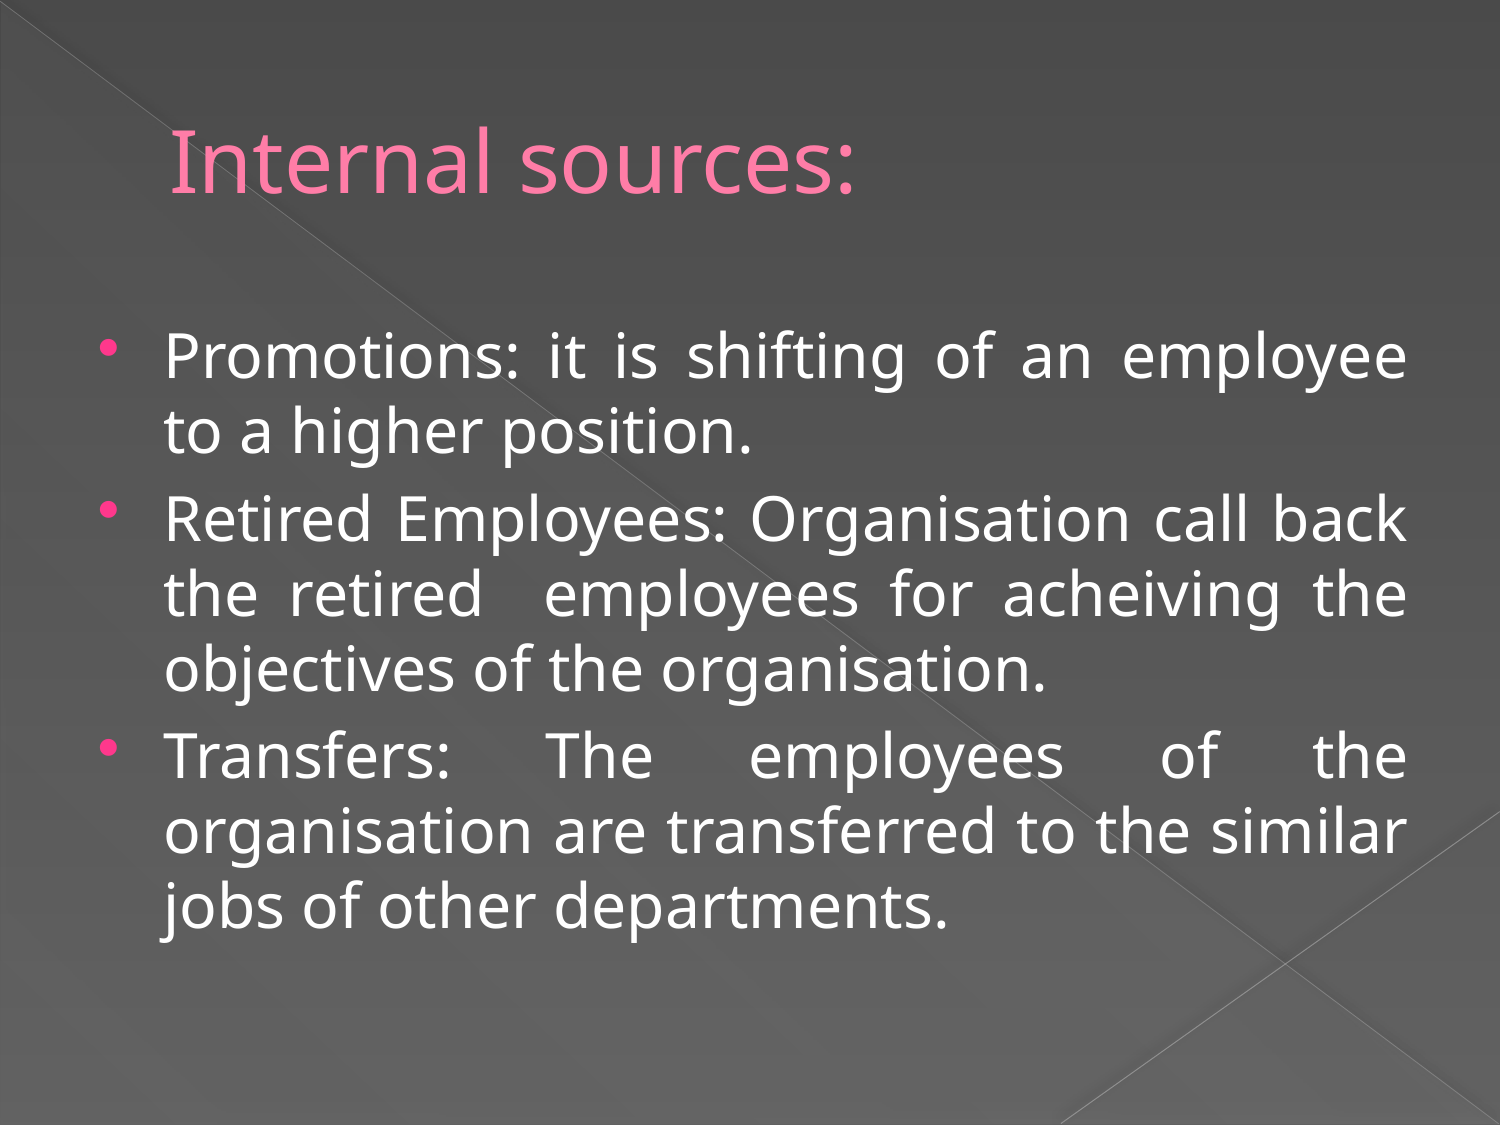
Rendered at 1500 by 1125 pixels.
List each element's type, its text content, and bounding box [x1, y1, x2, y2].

list Promotions: it is shifting of an employee to a higher position. Retired Employees: Organisation call back the retired employees for acheiving the objectives of the organisation. Transfers: The employees of the organisation are transferred to the similar jobs of other departments. [75, 308, 1425, 1059]
title Internal sources: [75, 43, 1425, 274]
